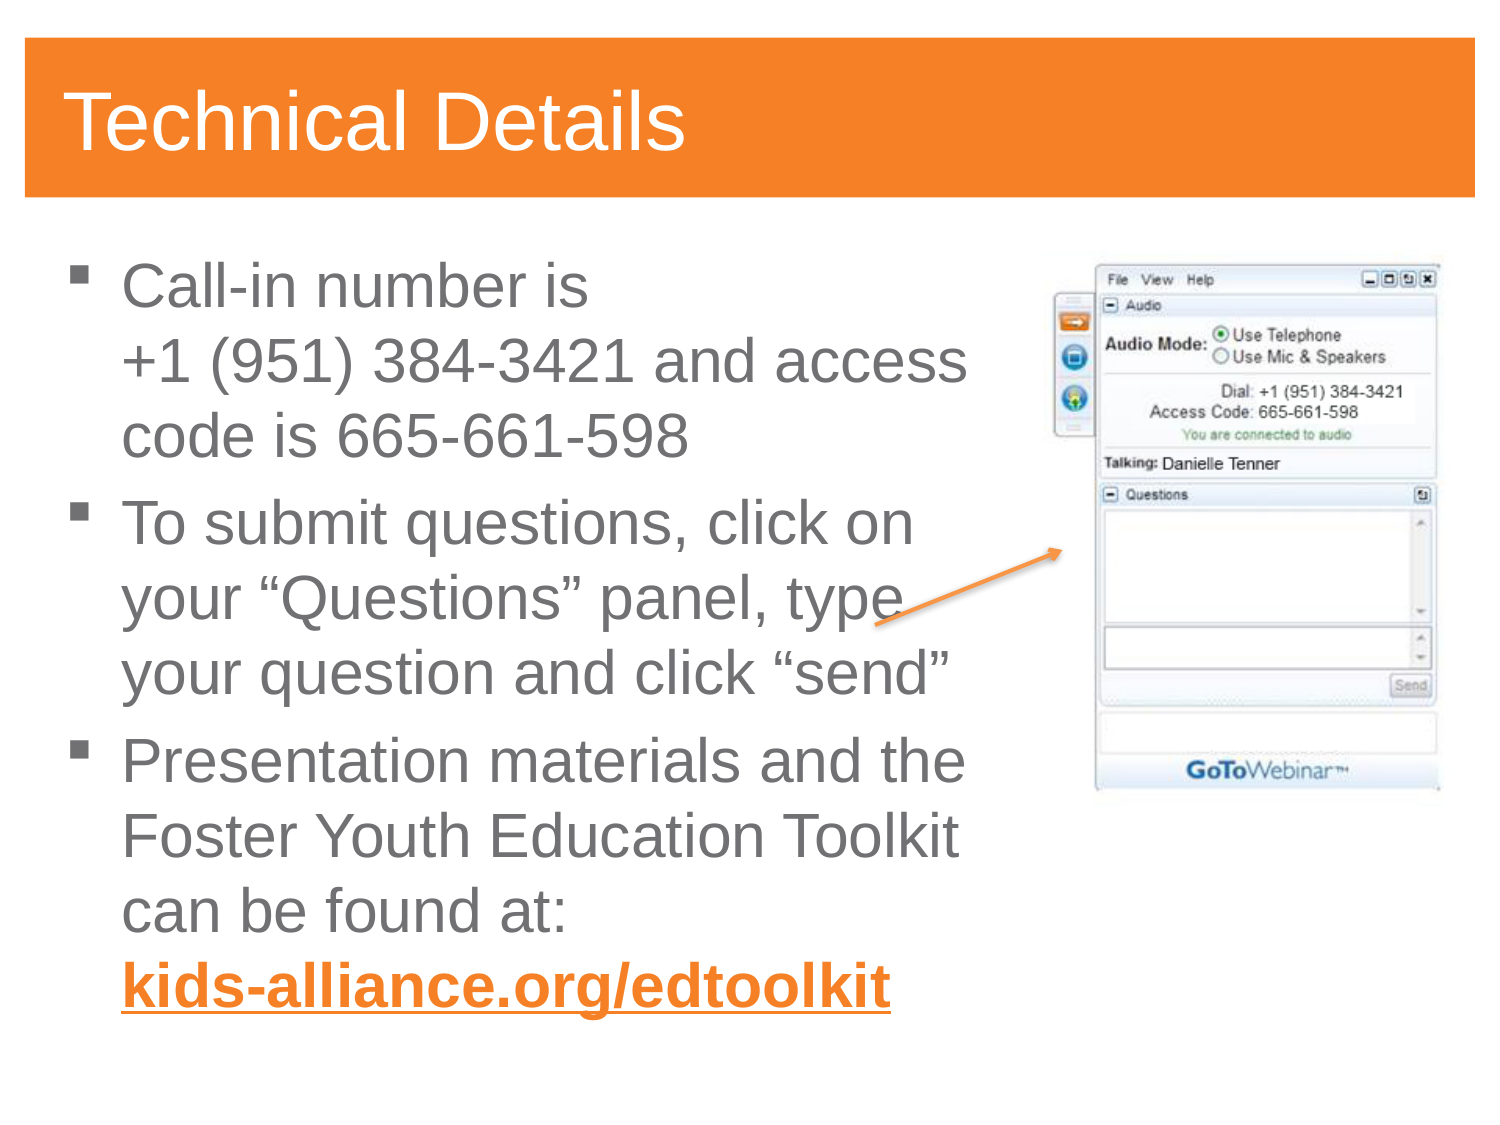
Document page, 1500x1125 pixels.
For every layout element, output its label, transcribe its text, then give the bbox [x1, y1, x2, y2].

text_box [874, 549, 1063, 626]
picture [1041, 249, 1476, 807]
text_box Technical Details [24, 37, 1475, 198]
list Call-in number is +1 (951) 384-3421 and access code is 665-661-598 To submit questions, click on your “Questions” panel, type your question and click “send” Presentation materials and the Foster Youth Education Toolkit can be found at: kids-alliance.org/edtoolkit [50, 237, 1025, 950]
